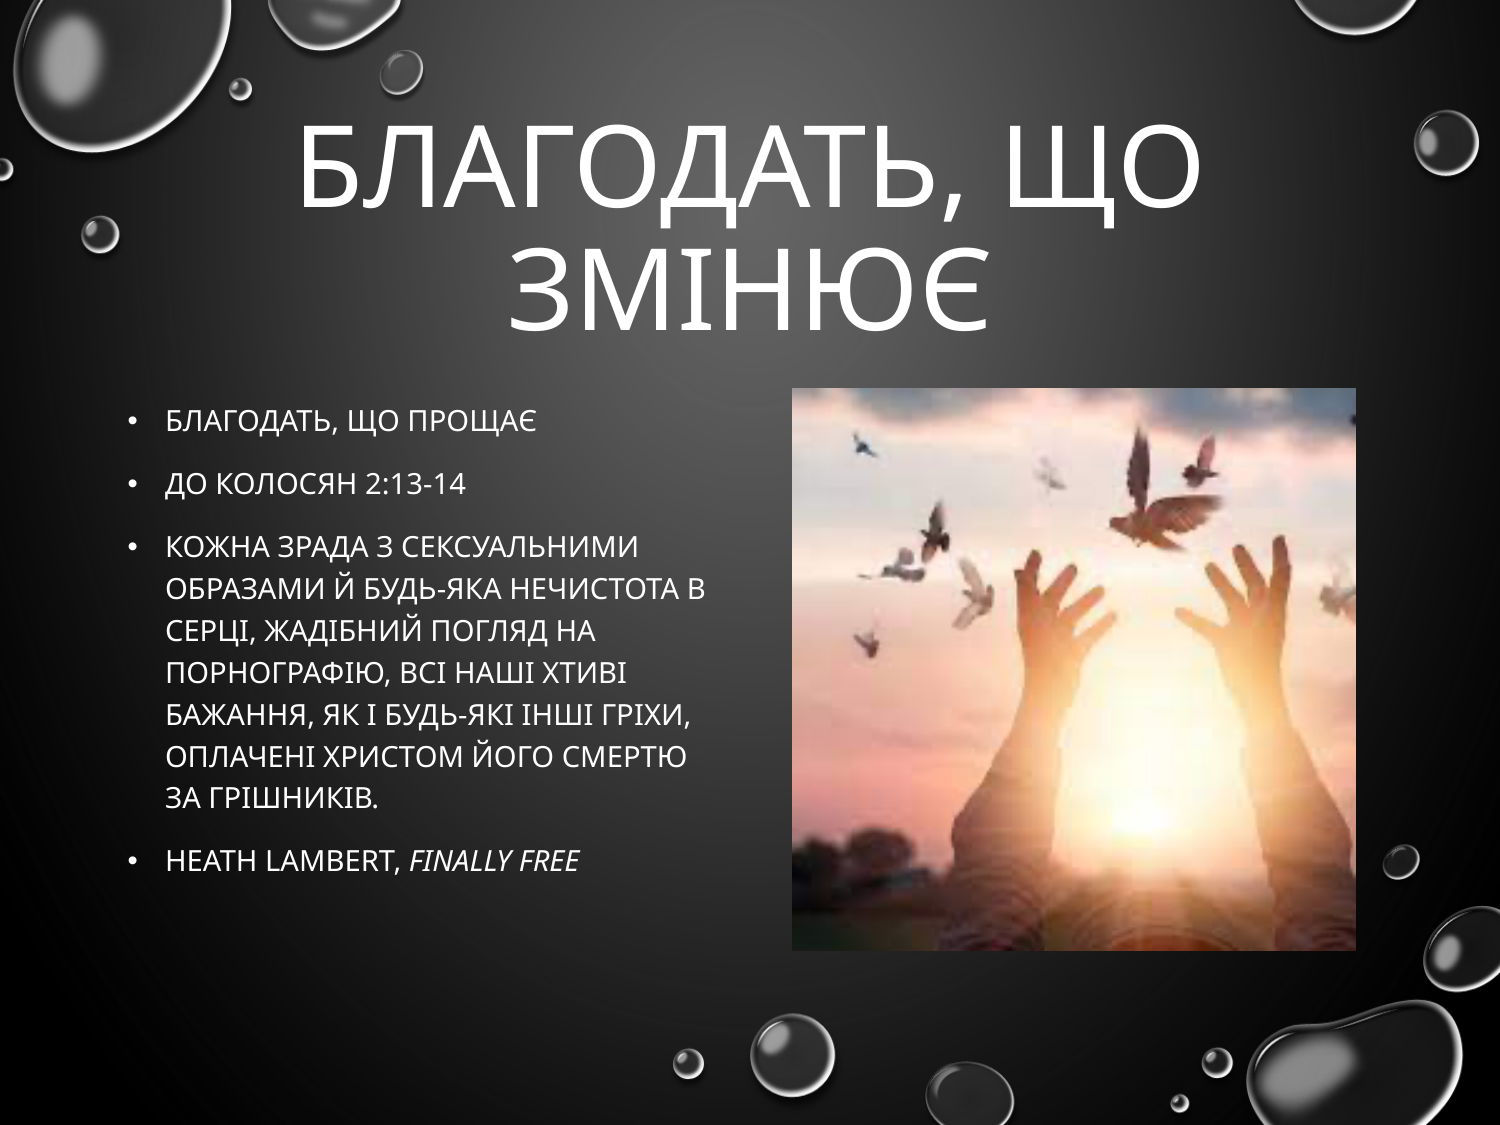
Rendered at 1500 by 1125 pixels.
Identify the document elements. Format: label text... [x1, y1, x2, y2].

list Благодать, що прощає До Колосян 2:13-14 Кожна зрада з сексуальними образами й будь-яка нечистота в серці, жадібний погляд на порнографію, всі наші хтиві бажання, як і будь-які інші гріхи, оплачені Христом його смертю за грішників. Heath Lambert, Finally free [112, 388, 741, 950]
title Благодать, що змінює [112, 101, 1388, 364]
picture [0, 0, 1500, 1125]
